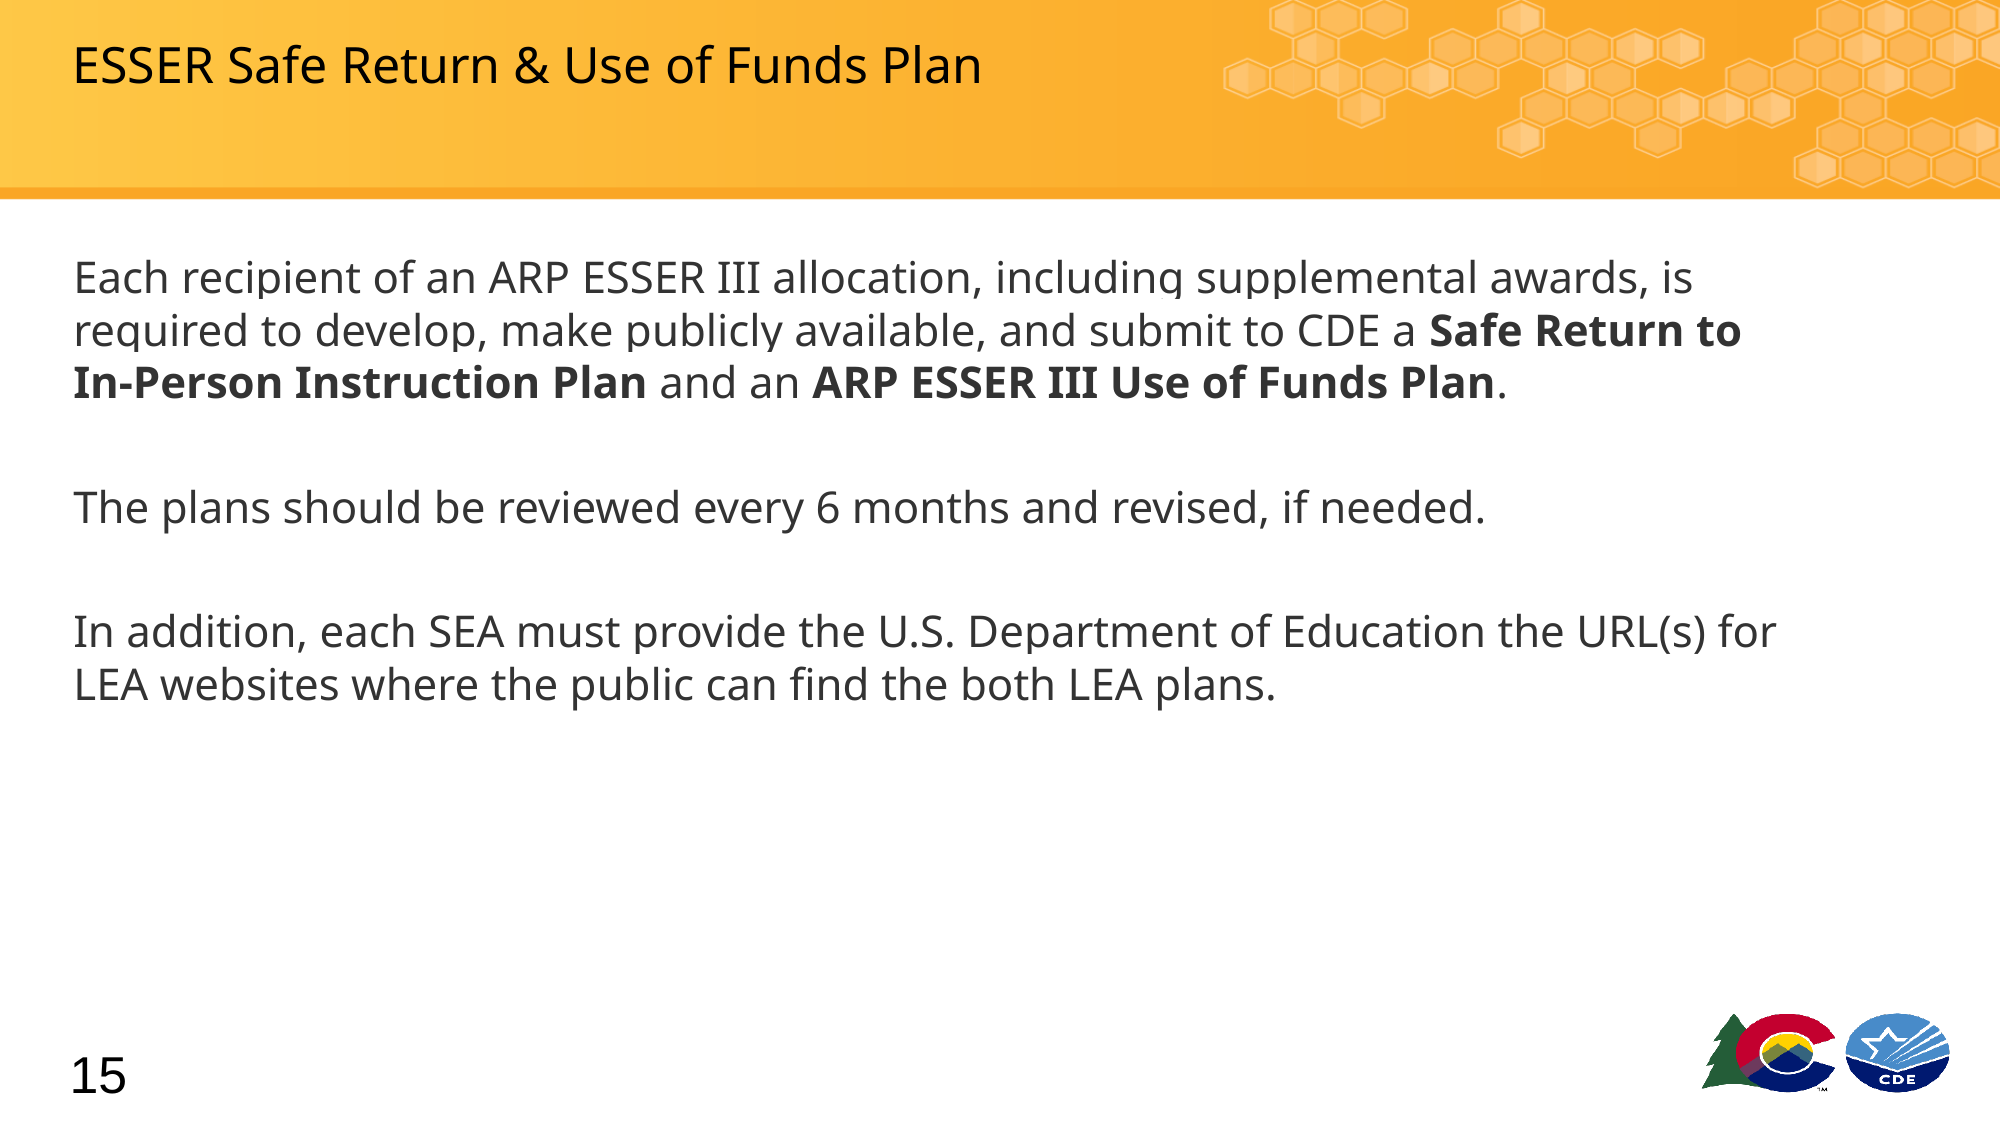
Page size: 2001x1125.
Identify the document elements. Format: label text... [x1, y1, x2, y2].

slide_number 15 [54, 1042, 505, 1103]
list Each recipient of an ARP ESSER III allocation, including supplemental awards, is required to develop, make publicly available, and submit to CDE a Safe Return to In-Person Instruction Plan and an ARP ESSER III Use of Funds Plan. The plans should be reviewed every 6 months and revised, if needed. In addition, each SEA must provide the U.S. Department of Education the URL(s) for LEA websites where the public can find the both LEA plans. [73, 249, 1799, 810]
picture [0, 0, 2000, 200]
title ESSER Safe Return & Use of Funds Plan [72, 33, 1396, 182]
picture [1700, 1012, 1950, 1093]
